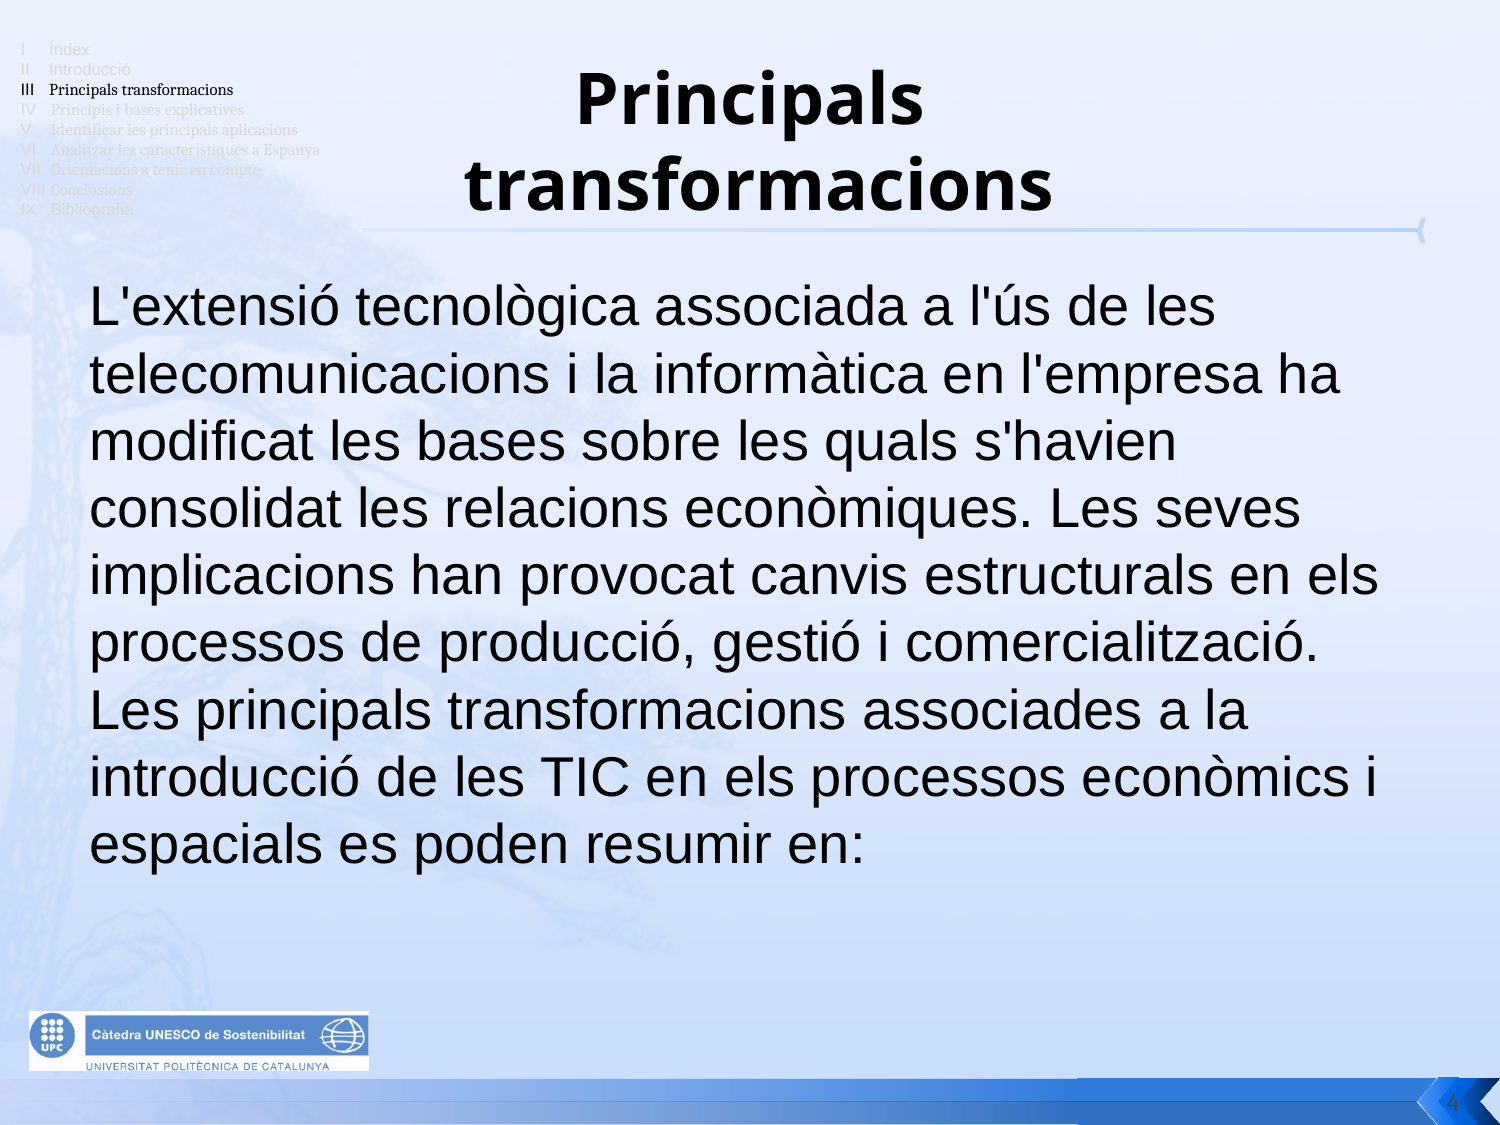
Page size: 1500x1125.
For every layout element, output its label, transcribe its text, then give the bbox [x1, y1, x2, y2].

slide_number 4 [1406, 1077, 1500, 1125]
list L'extensió tecnològica associada a l'ús de les telecomunicacions i la informàtica en l'empresa ha modificat les bases sobre les quals s'havien consolidat les relacions econòmiques. Les seves implicacions han provocat canvis estructurals en els processos de producció, gestió i comercialització. Les principals transformacions associades a la introducció de les TIC en els processos econòmics i espacials es poden resumir en: [75, 262, 1425, 1005]
title Principals transformacions [75, 45, 1425, 233]
picture [28, 1010, 369, 1072]
text_box I Índex II Introducció III Principals transformacions IV Principis i bases explicatives V Identificar les principals aplicacions VI Analitzar les característiques a Espanya VII Orientacions a tenir en compte VIII Conclusions IX Bibliografia [5, 31, 526, 226]
